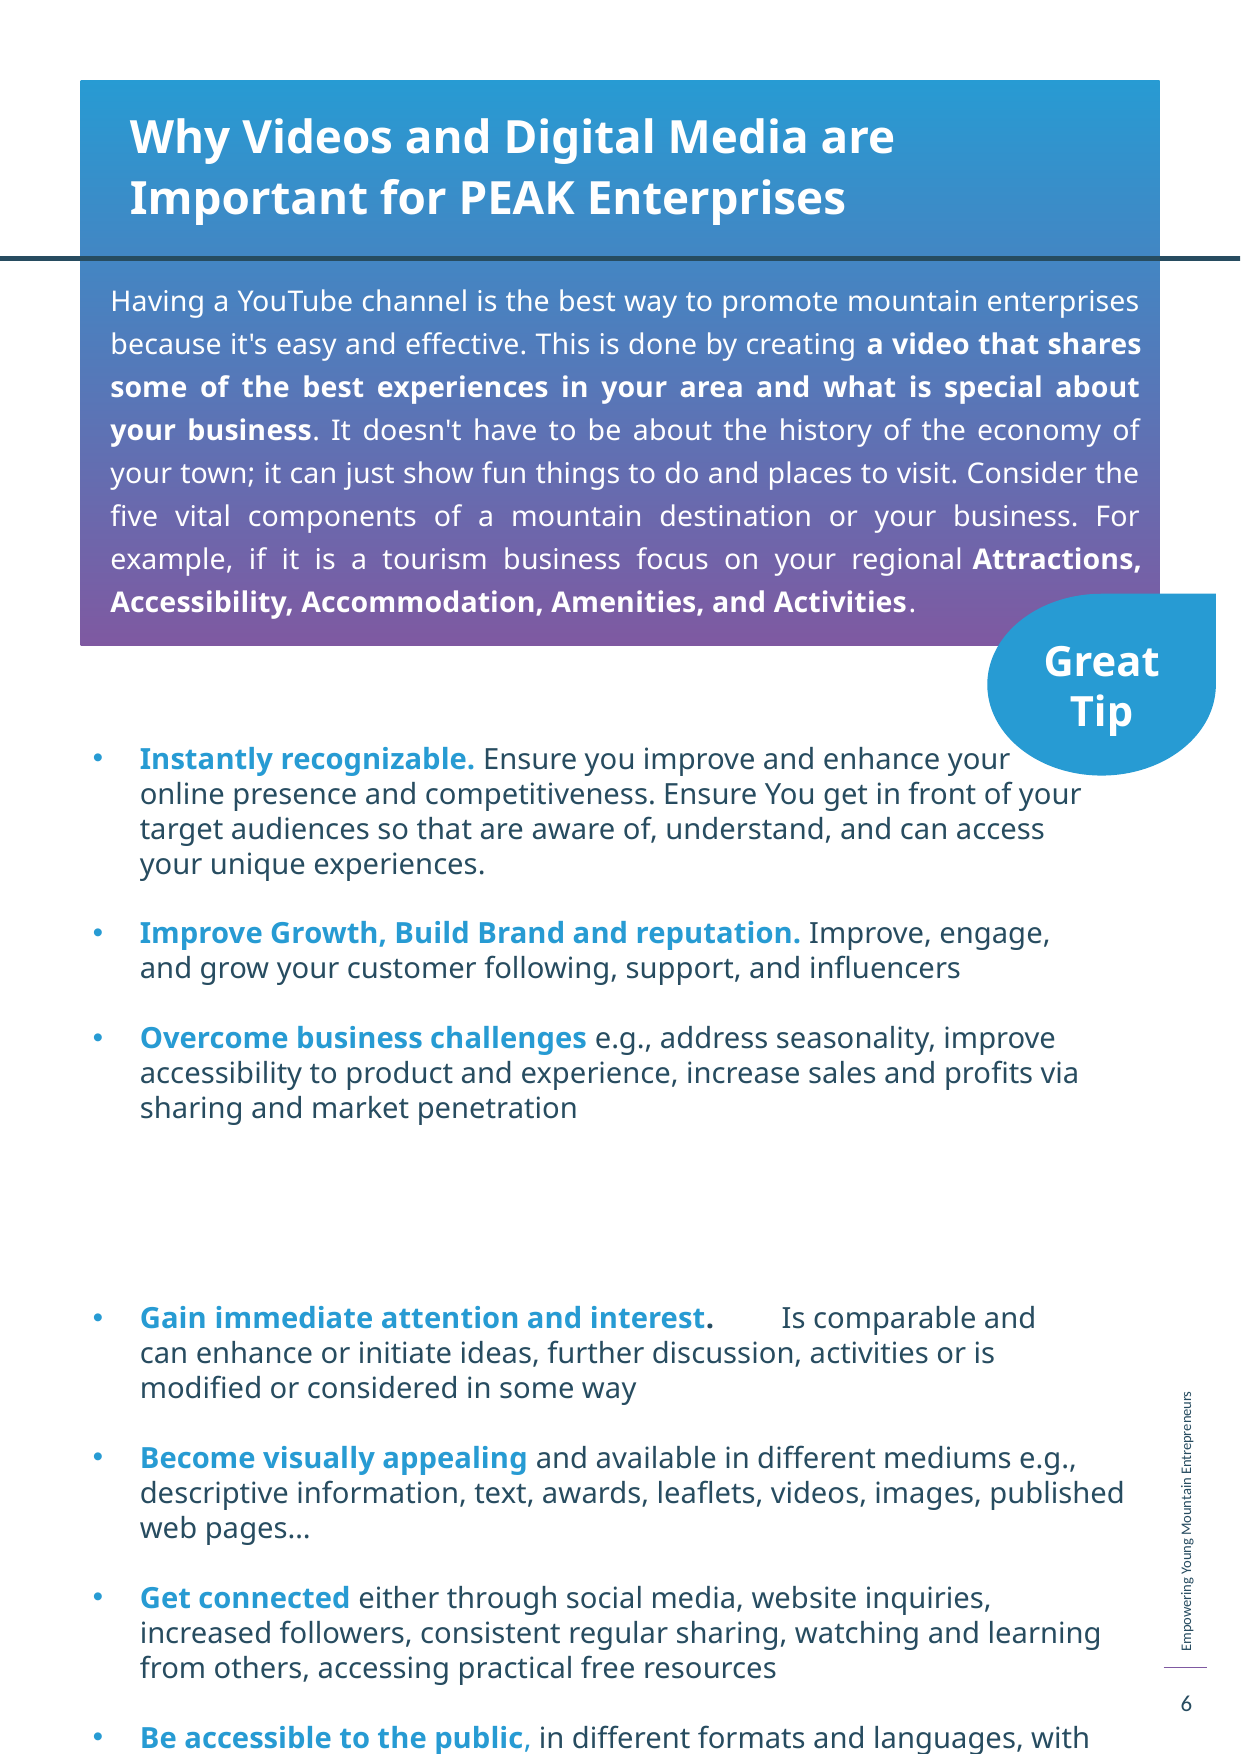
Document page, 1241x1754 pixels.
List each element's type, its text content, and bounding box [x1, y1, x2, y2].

slide_number ‹#› [1157, 1680, 1216, 1724]
text_box Why Videos and Digital Media are Important for PEAK Enterprises [115, 95, 1145, 256]
list Having a YouTube channel is the best way to promote mountain enterprises because it's easy and effective. This is done by creating a video that shares some of the best experiences in your area and what is special about your business. It doesn't have to be about the history of the economy of your town; it can just show fun things to do and places to visit. Consider the five vital components of a mountain destination or your business. For example, if it is a tourism business focus on your regional Attractions, Accessibility, Accommodation, Amenities, and Activities. [95, 267, 1158, 664]
text_box Great Tip [987, 593, 1216, 776]
list Instantly recognizable. Ensure you improve and enhance your online presence and competitiveness. Ensure You get in front of your target audiences so that are aware of, understand, and can access your unique experiences. Improve Growth, Build Brand and reputation. Improve, engage, and grow your customer following, support, and influencers Overcome business challenges e.g., address seasonality, improve accessibility to product and experience, increase sales and profits via sharing and market penetration Gain immediate attention and interest. Is comparable and can enhance or initiate ideas, further discussion, activities or is modified or considered in some way Become visually appealing and available in different mediums e.g., descriptive information, text, awards, leaflets, videos, images, published web pages… Get connected either through social media, website inquiries, increased followers, consistent regular sharing, watching and learning from others, accessing practical free resources Be accessible to the public, in different formats and languages, with relevant information at the right level and pitch [77, 732, 1143, 1671]
